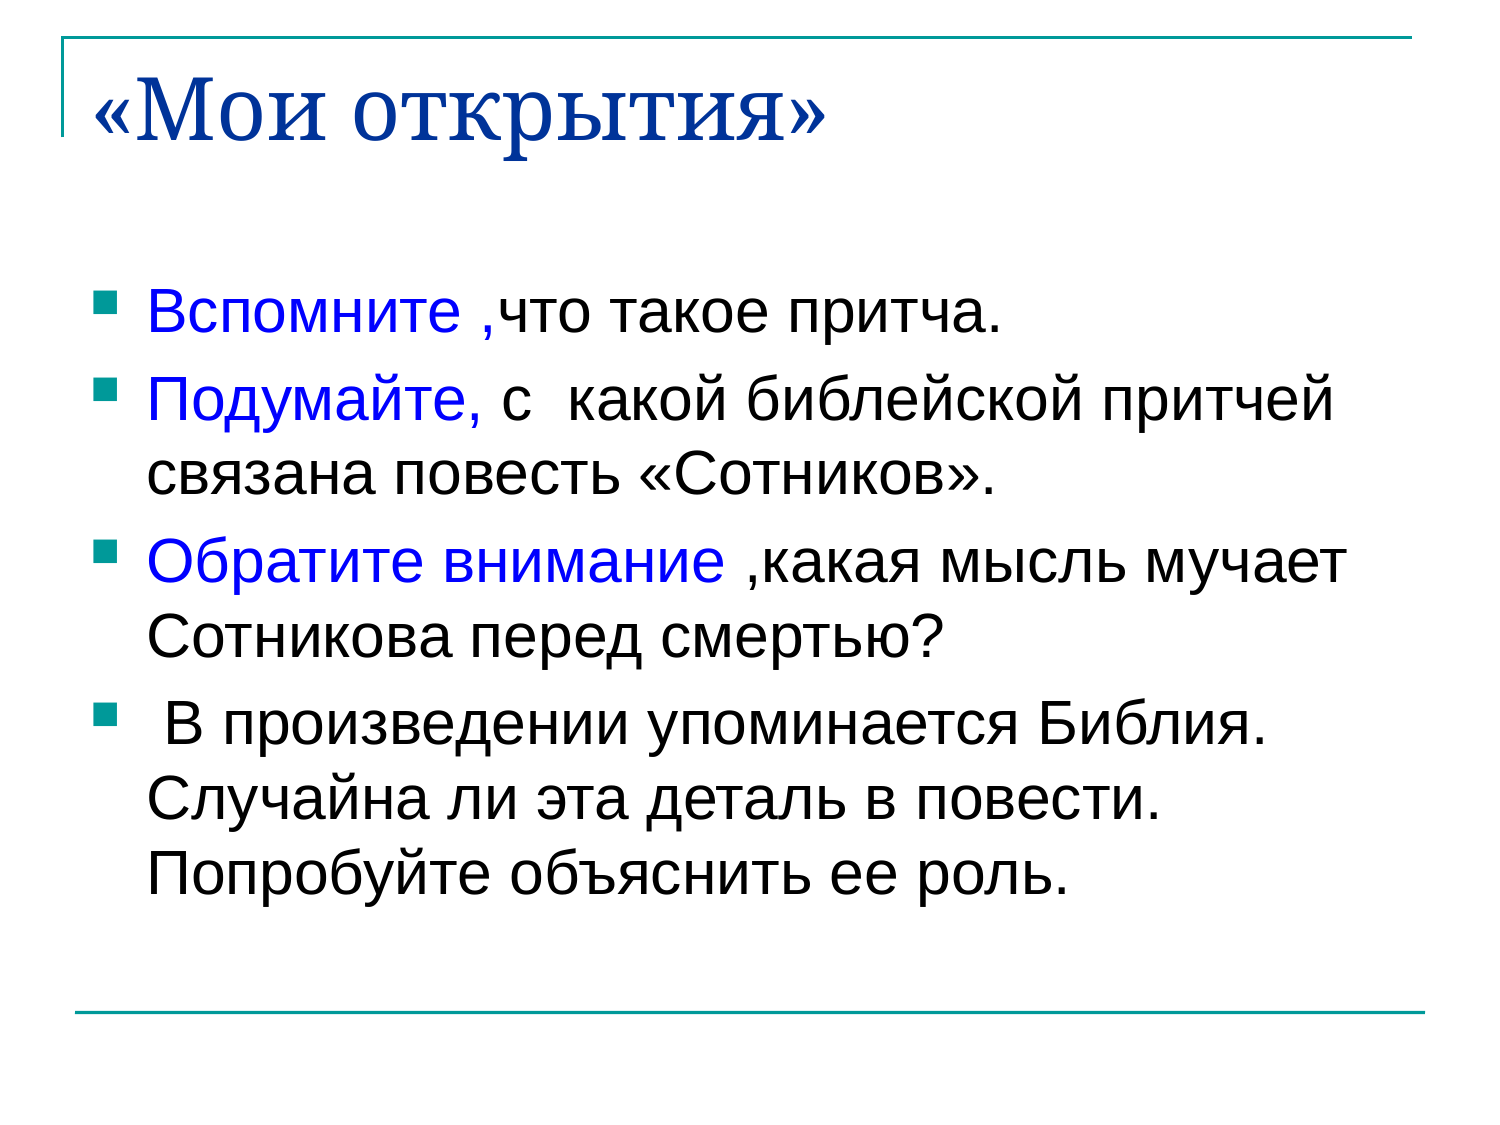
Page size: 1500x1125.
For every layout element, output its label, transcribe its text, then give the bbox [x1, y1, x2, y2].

title «Мои открытия» [74, 45, 1426, 233]
list Вспомните ,что такое притча. Подумайте, с какой библейской притчей связана повесть «Сотников». Обратите внимание ,какая мысль мучает Сотникова перед смертью? В произведении упоминается Библия. Случайна ли эта деталь в повести. Попробуйте объяснить ее роль. [74, 262, 1426, 1006]
